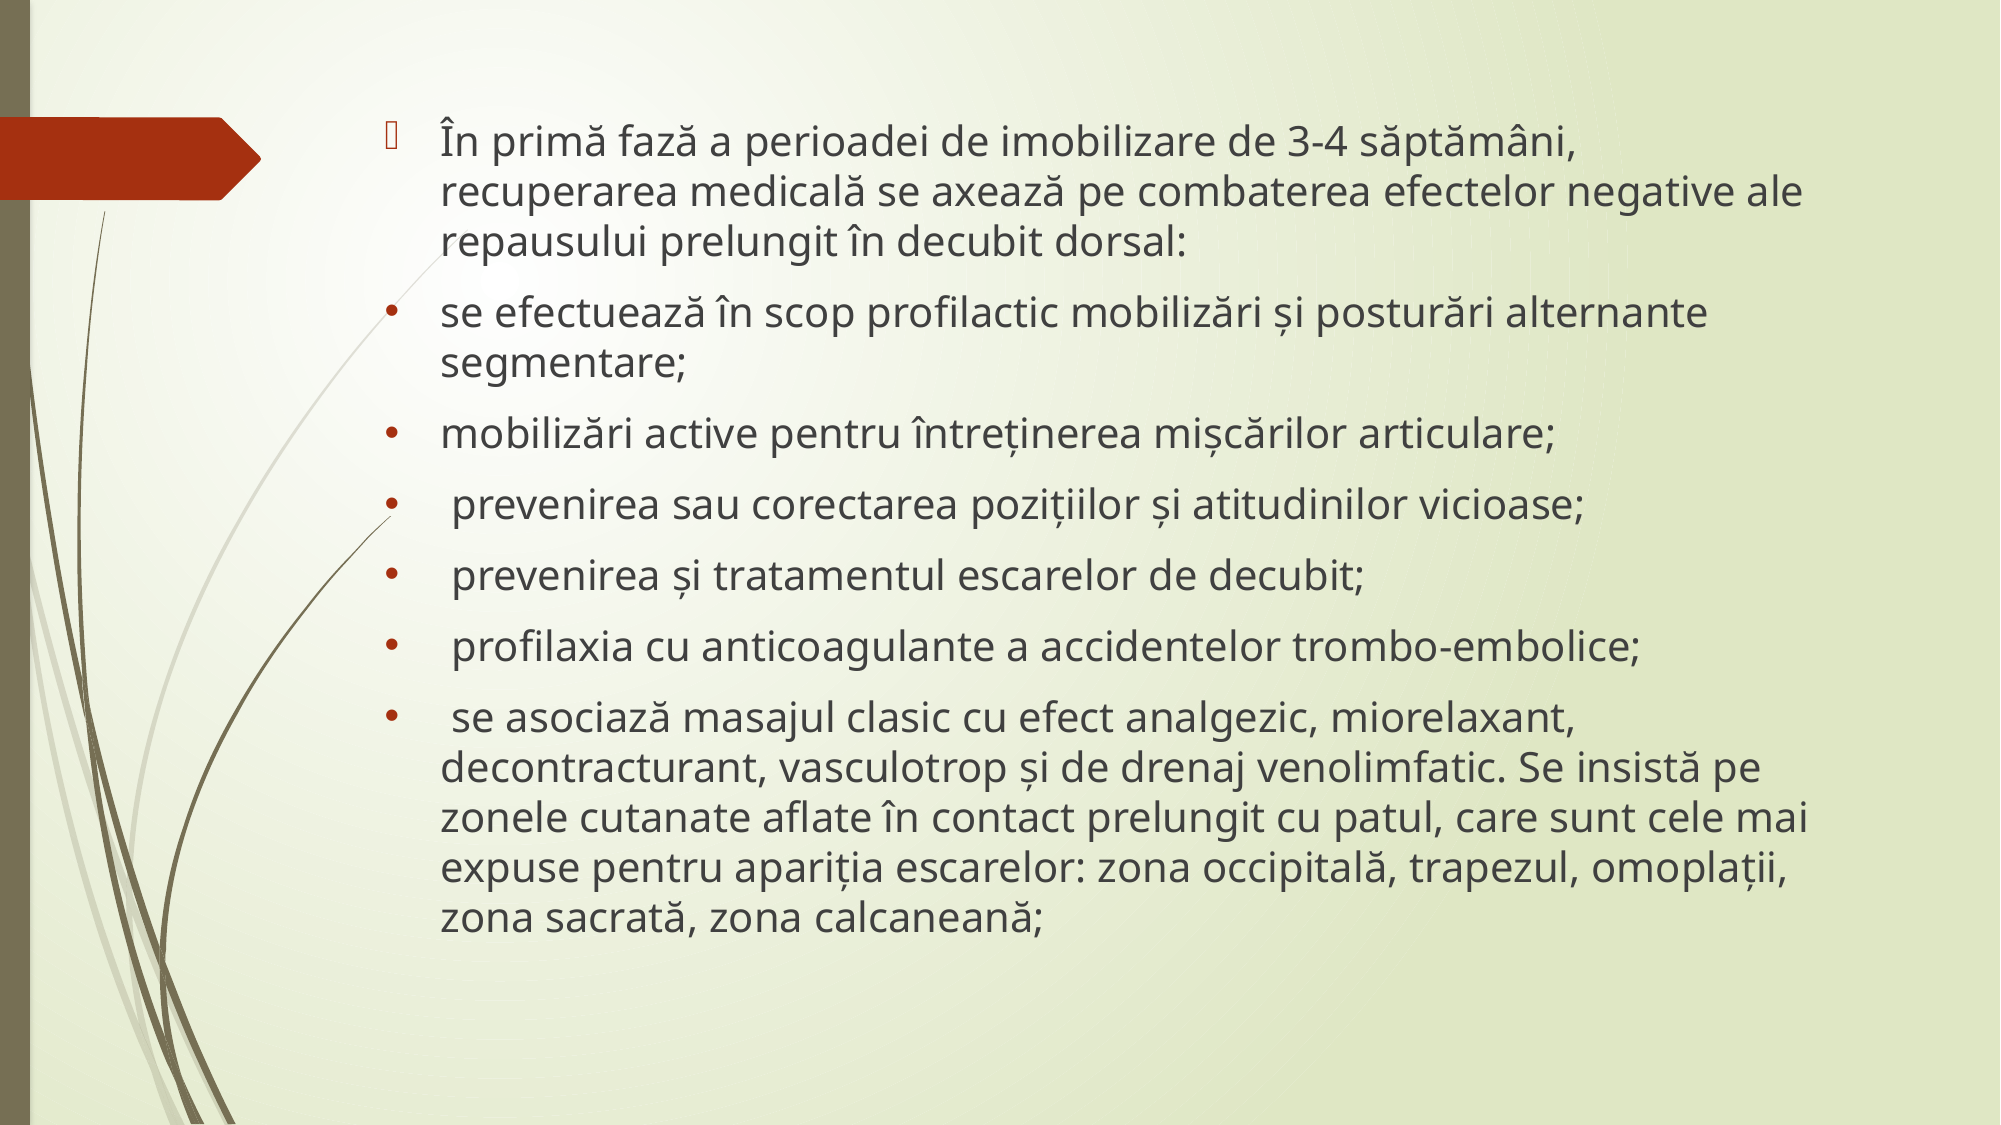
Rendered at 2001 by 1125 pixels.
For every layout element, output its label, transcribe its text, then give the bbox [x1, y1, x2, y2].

list În primă fază a perioadei de imobilizare de 3-4 săptămâni, recuperarea medicală se axează pe combaterea efectelor negative ale repausului prelungit în decubit dorsal: se efectuează în scop profilactic mobilizări și posturări alternante segmentare; mobilizări active pentru întreținerea mișcărilor articulare; prevenirea sau corectarea pozițiilor și atitudinilor vicioase; prevenirea și tratamentul escarelor de decubit; profilaxia cu anticoagulante a accidentelor trombo-embolice; se asociază masajul clasic cu efect analgezic, miorelaxant, decontracturant, vasculotrop și de drenaj venolimfatic. Se insistă pe zonele cutanate aflate în contact prelungit cu patul, care sunt cele mai expuse pentru apariția escarelor: zona occipitală, trapezul, omoplații, zona sacrată, zona calcaneană; [369, 107, 1833, 1018]
